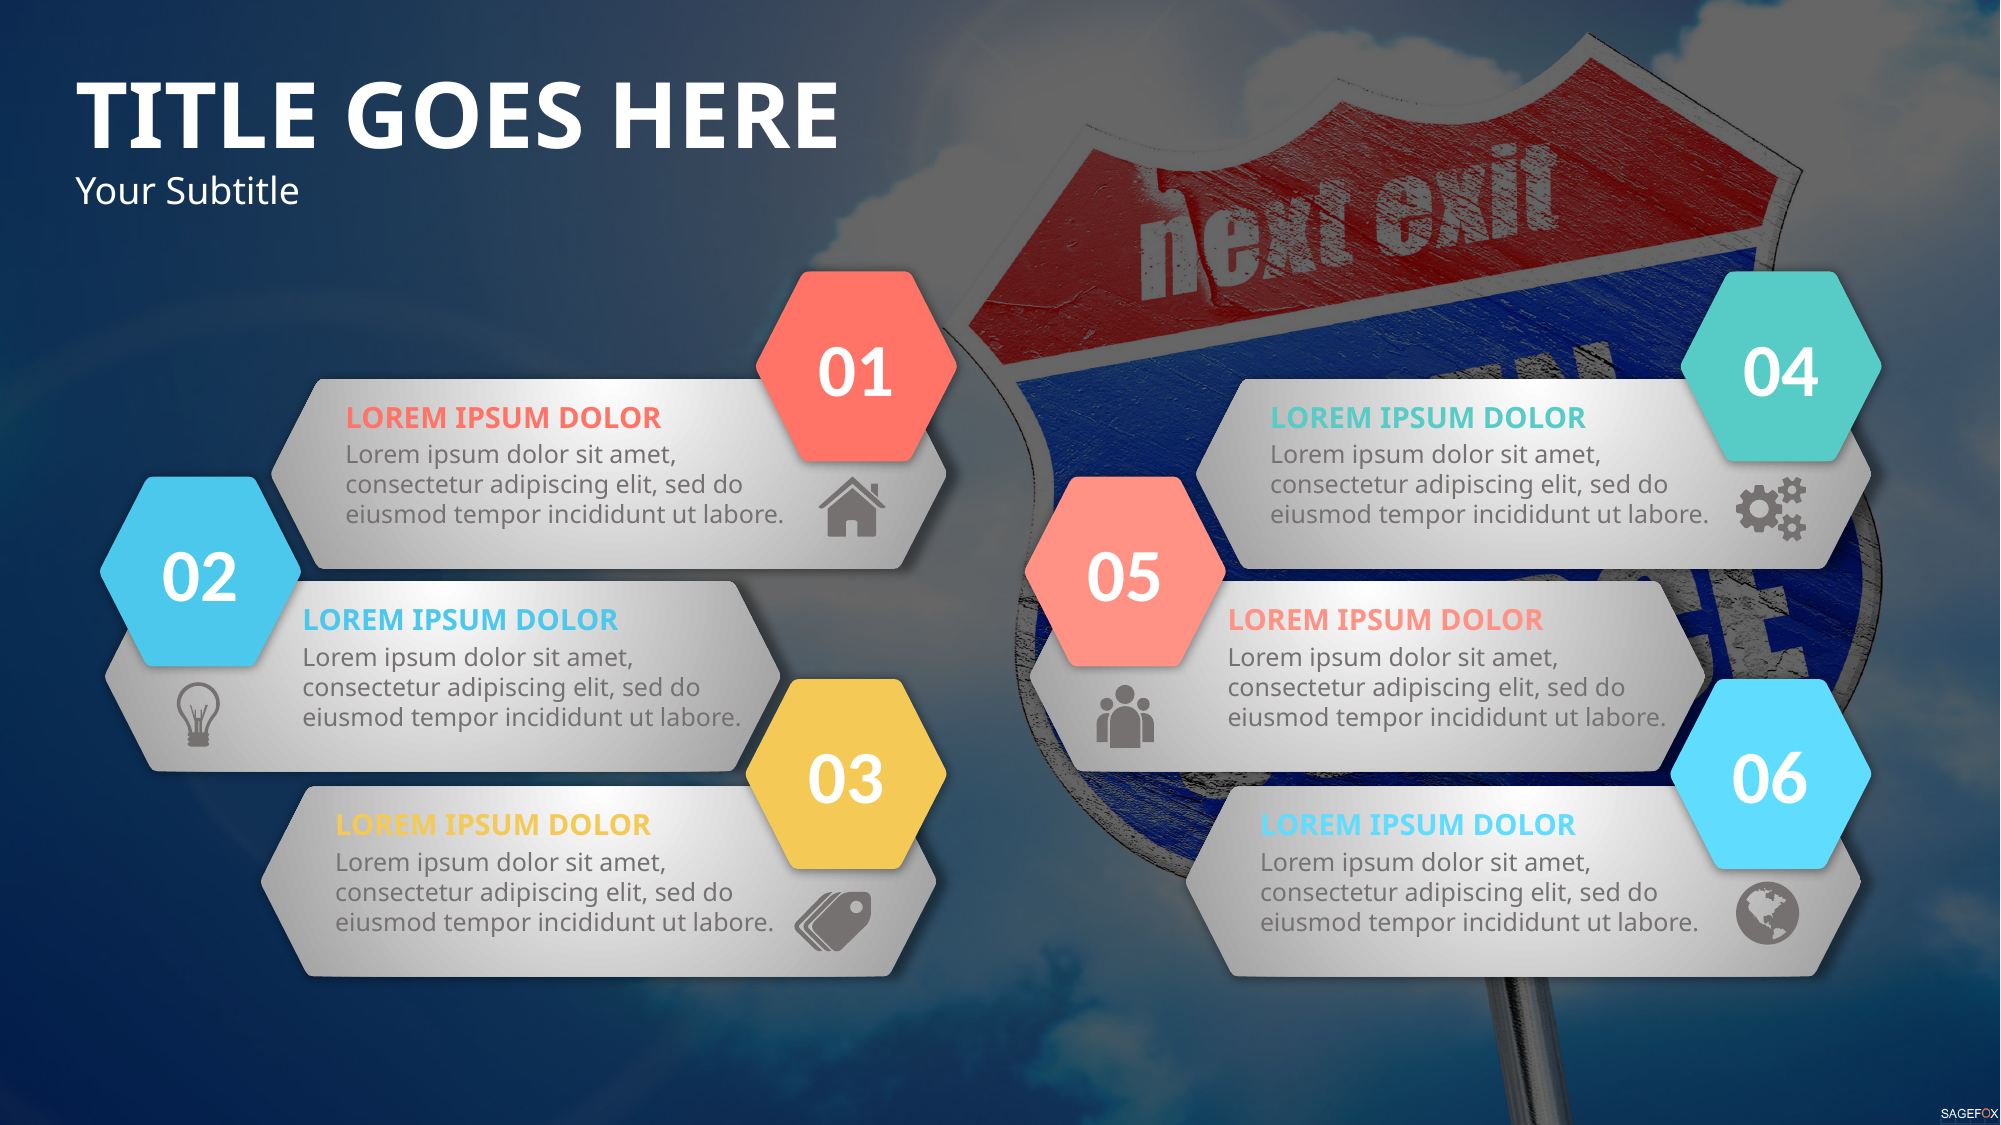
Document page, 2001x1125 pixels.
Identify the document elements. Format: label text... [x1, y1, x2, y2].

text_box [260, 786, 937, 977]
text_box 06 [1669, 678, 1873, 797]
text_box 03 [744, 678, 948, 798]
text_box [105, 581, 790, 772]
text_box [271, 378, 947, 569]
picture [0, 0, 2001, 1125]
text_box 02 [98, 475, 302, 587]
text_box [1185, 786, 1862, 977]
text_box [1029, 581, 1715, 772]
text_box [1196, 378, 1872, 569]
text_box 05 [1023, 475, 1227, 585]
text_box 04 [1679, 270, 1883, 390]
text_box TITLE GOES HERE Your Subtitle [60, 49, 1036, 220]
text_box 01 [754, 270, 958, 390]
